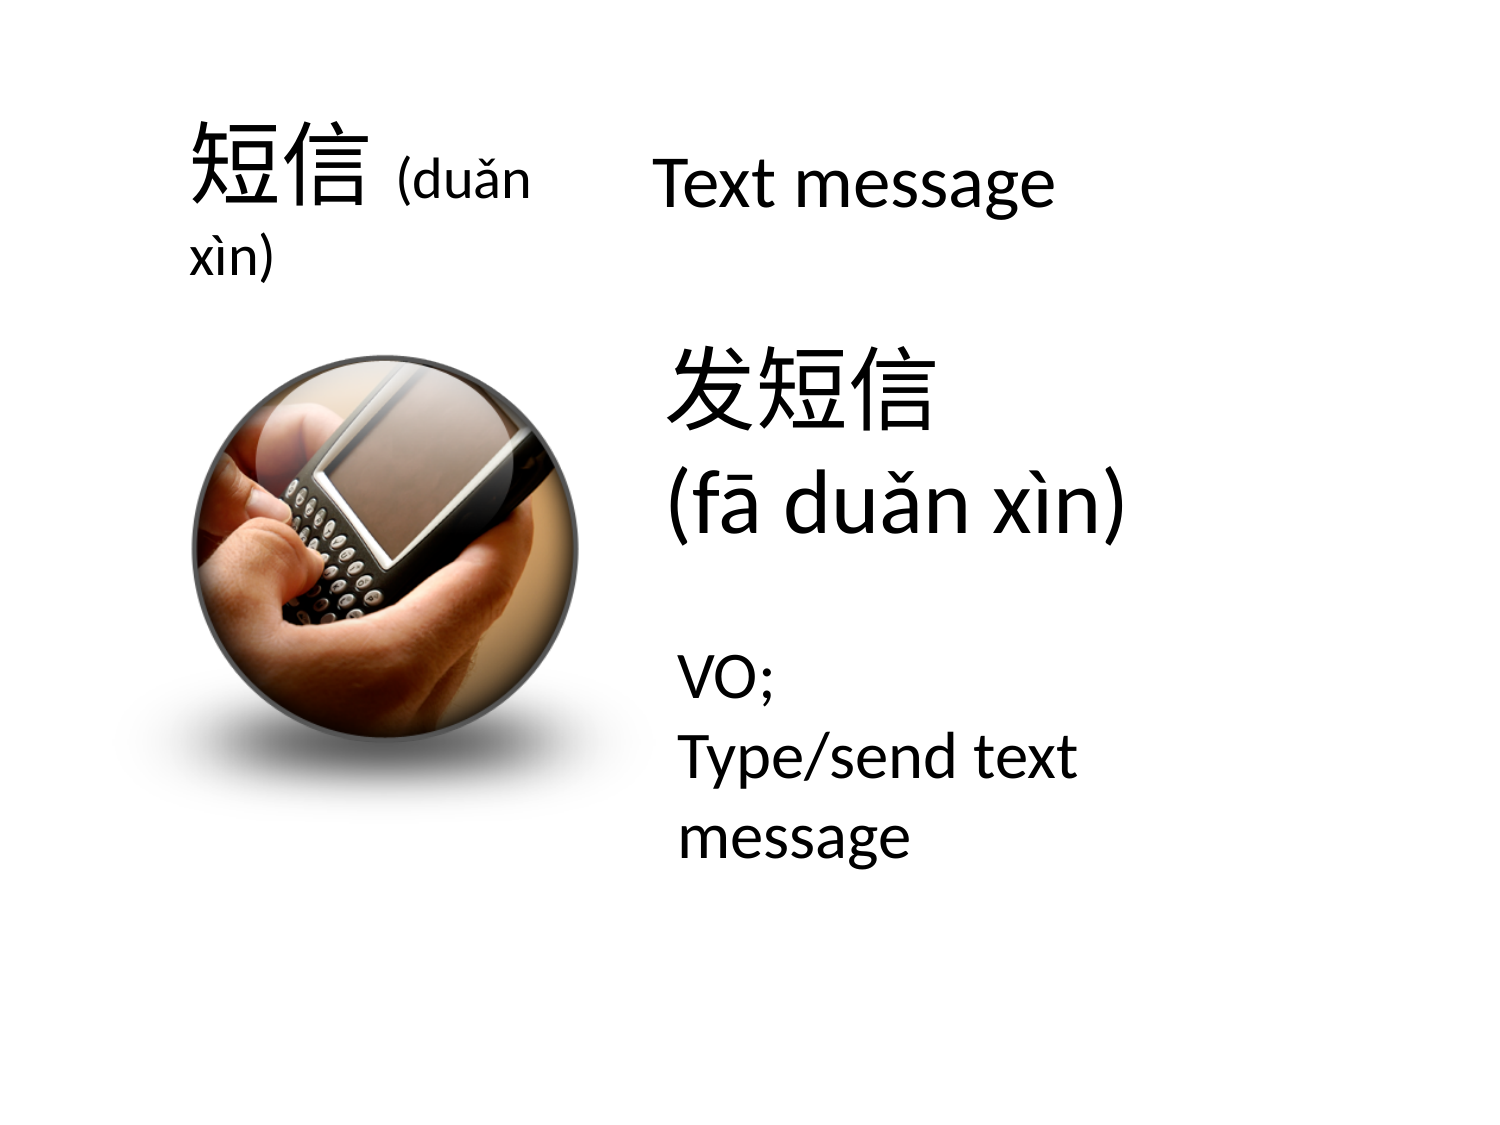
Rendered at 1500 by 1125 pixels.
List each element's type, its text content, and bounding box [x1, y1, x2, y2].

text_box 短信(duǎn xìn) [174, 99, 638, 295]
picture [112, 349, 657, 824]
text_box VO; Type/send text message [662, 624, 1250, 880]
text_box 发短信 (fā duǎn xìn) [650, 324, 1288, 560]
text_box Text message [637, 124, 1300, 230]
